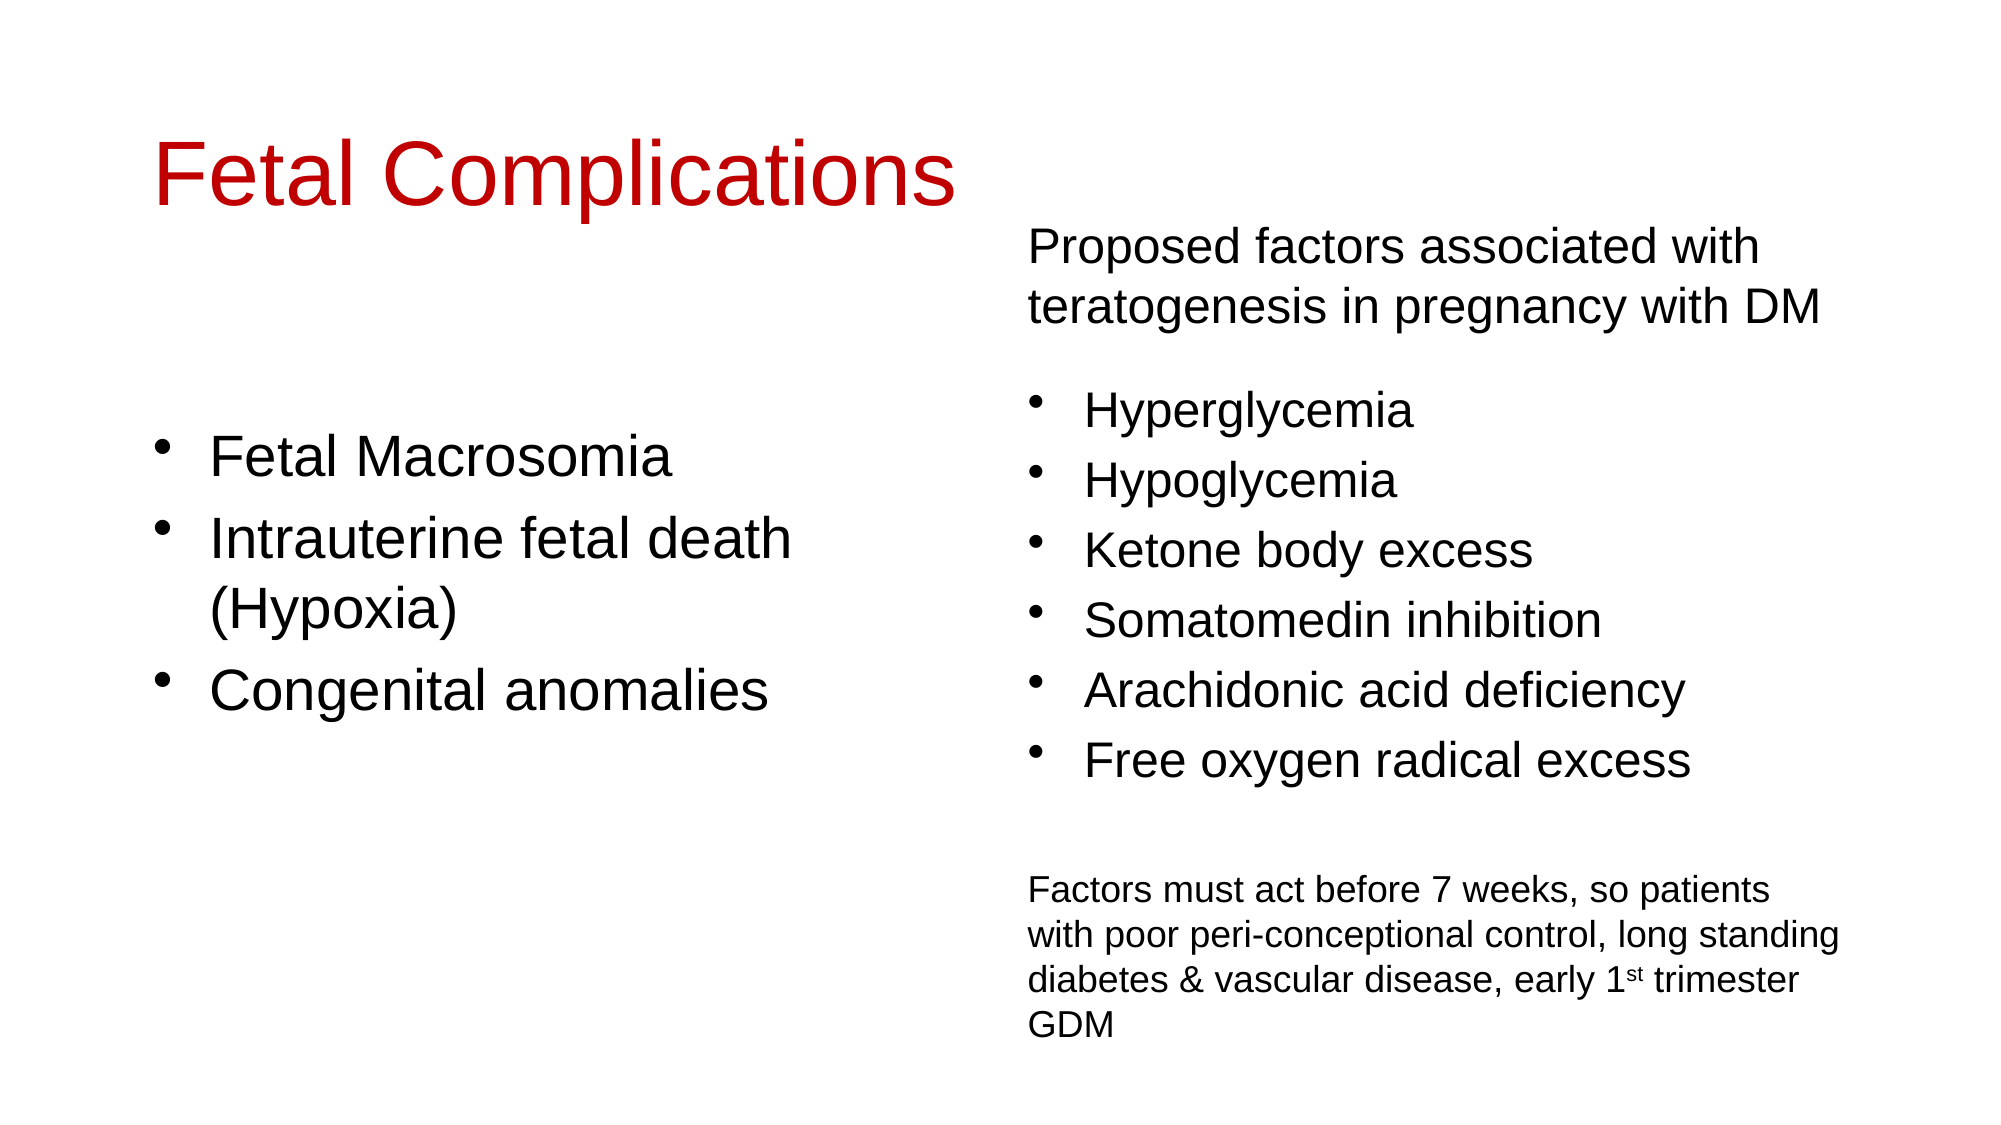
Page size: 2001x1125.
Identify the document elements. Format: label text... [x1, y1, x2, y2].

list Hyperglycemia Hypoglycemia Ketone body excess Somatomedin inhibition Arachidonic acid deficiency Free oxygen radical excess Factors must act before 7 weeks, so patients with poor peri-conceptional control, long standing diabetes & vascular disease, early 1st trimester GDM [1012, 369, 1863, 1057]
list Proposed factors associated with teratogenesis in pregnancy with DM [1012, 195, 1863, 369]
list Fetal Macrosomia Intrauterine fetal death (Hypoxia) Congenital anomalies [137, 410, 984, 1016]
title Fetal Complications [137, 59, 1863, 278]
